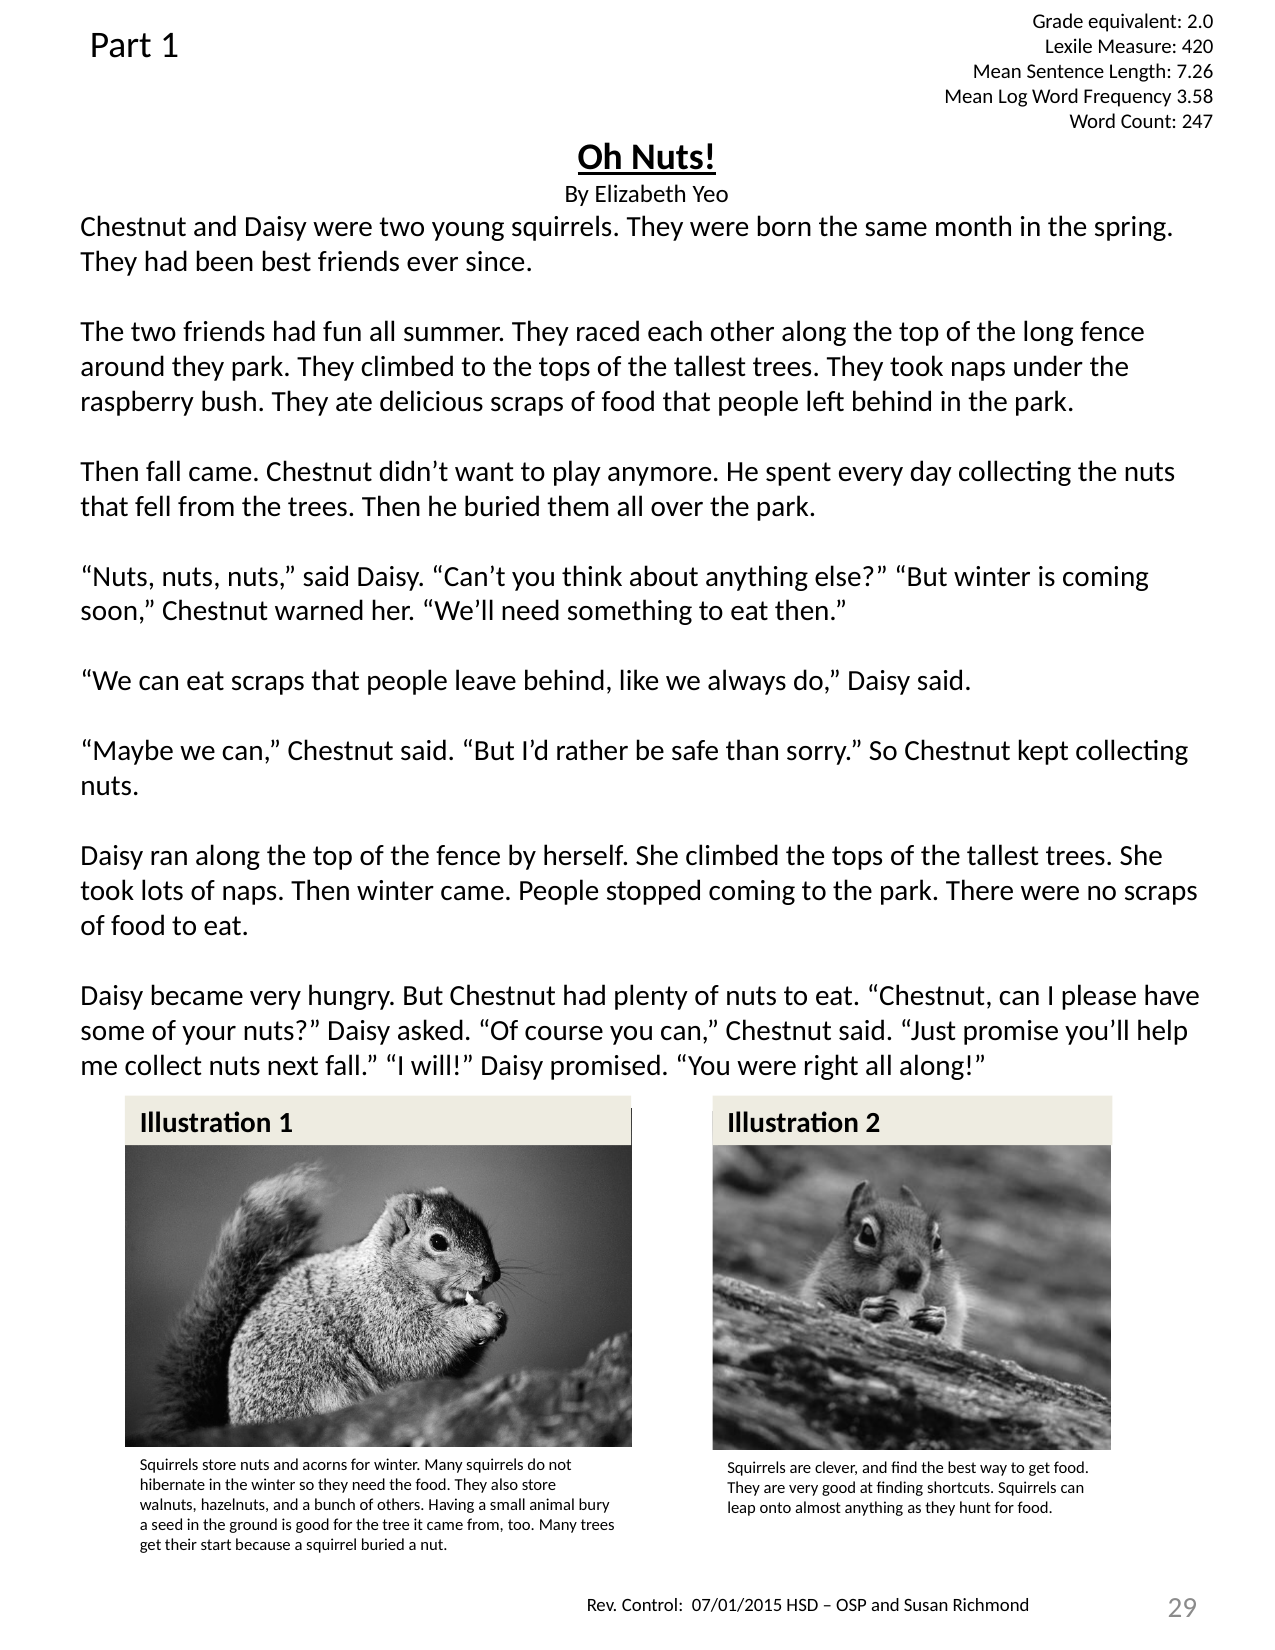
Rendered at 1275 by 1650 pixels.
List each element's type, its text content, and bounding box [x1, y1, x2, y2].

text_box Part 1 [74, 12, 450, 73]
text_box Grade equivalent: 2.0 Lexile Measure: 420 Mean Sentence Length: 7.26 Mean Log Word Frequency 3.58 Word Count: 247 Oh Nuts! By Elizabeth Yeo Chestnut and Daisy were two young squirrels. They were born the same month in the spring. They had been best friends ever since. The two friends had fun all summer. They raced each other along the top of the long fence around they park. They climbed to the tops of the tallest trees. They took naps under the raspberry bush. They ate delicious scraps of food that people left behind in the park. Then fall came. Chestnut didn’t want to play anymore. He spent every day collecting the nuts that fell from the trees. Then he buried them all over the park. “Nuts, nuts, nuts,” said Daisy. “Can’t you think about anything else?” “But winter is coming soon,” Chestnut warned her. “We’ll need something to eat then.” “We can eat scraps that people leave behind, like we always do,” Daisy said. “Maybe we can,” Chestnut said. “But I’d rather be safe than sorry.” So Chestnut kept collecting nuts. Daisy ran along the top of the fence by herself. She climbed the tops of the tallest trees. She took lots of naps. Then winter came. People stopped coming to the park. There were no scraps of food to eat. Daisy became very hungry. But Chestnut had plenty of nuts to eat. “Chestnut, can I please have some of your nuts?” Daisy asked. “Of course you can,” Chestnut said. “Just promise you’ll help me collect nuts next fall.” “I will!” Daisy promised. “You were right all along!” [65, 0, 1229, 1089]
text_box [124, 1095, 632, 1563]
slide_number 29 [1075, 1562, 1214, 1650]
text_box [712, 1095, 1113, 1526]
